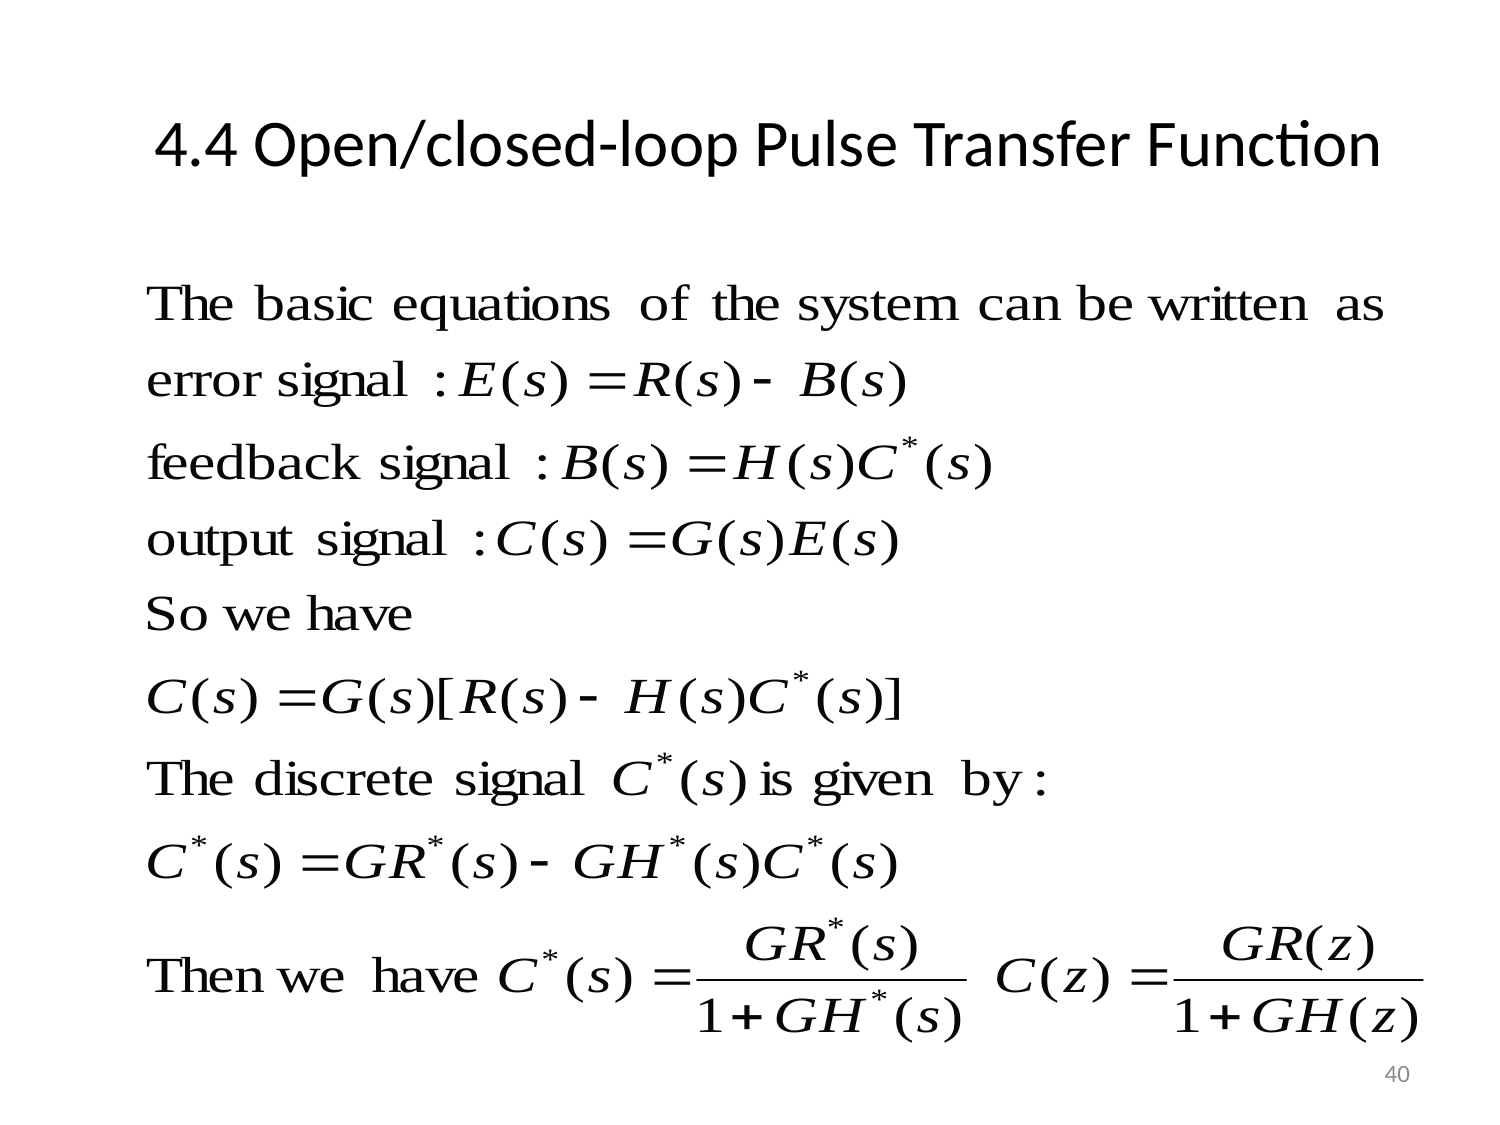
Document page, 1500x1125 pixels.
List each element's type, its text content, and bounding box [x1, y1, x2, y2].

slide_number 40 [1074, 1058, 1425, 1103]
title 4.4 Open/closed-loop Pulse Transfer Function [99, 45, 1438, 234]
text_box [137, 584, 1430, 1051]
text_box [137, 272, 1394, 576]
